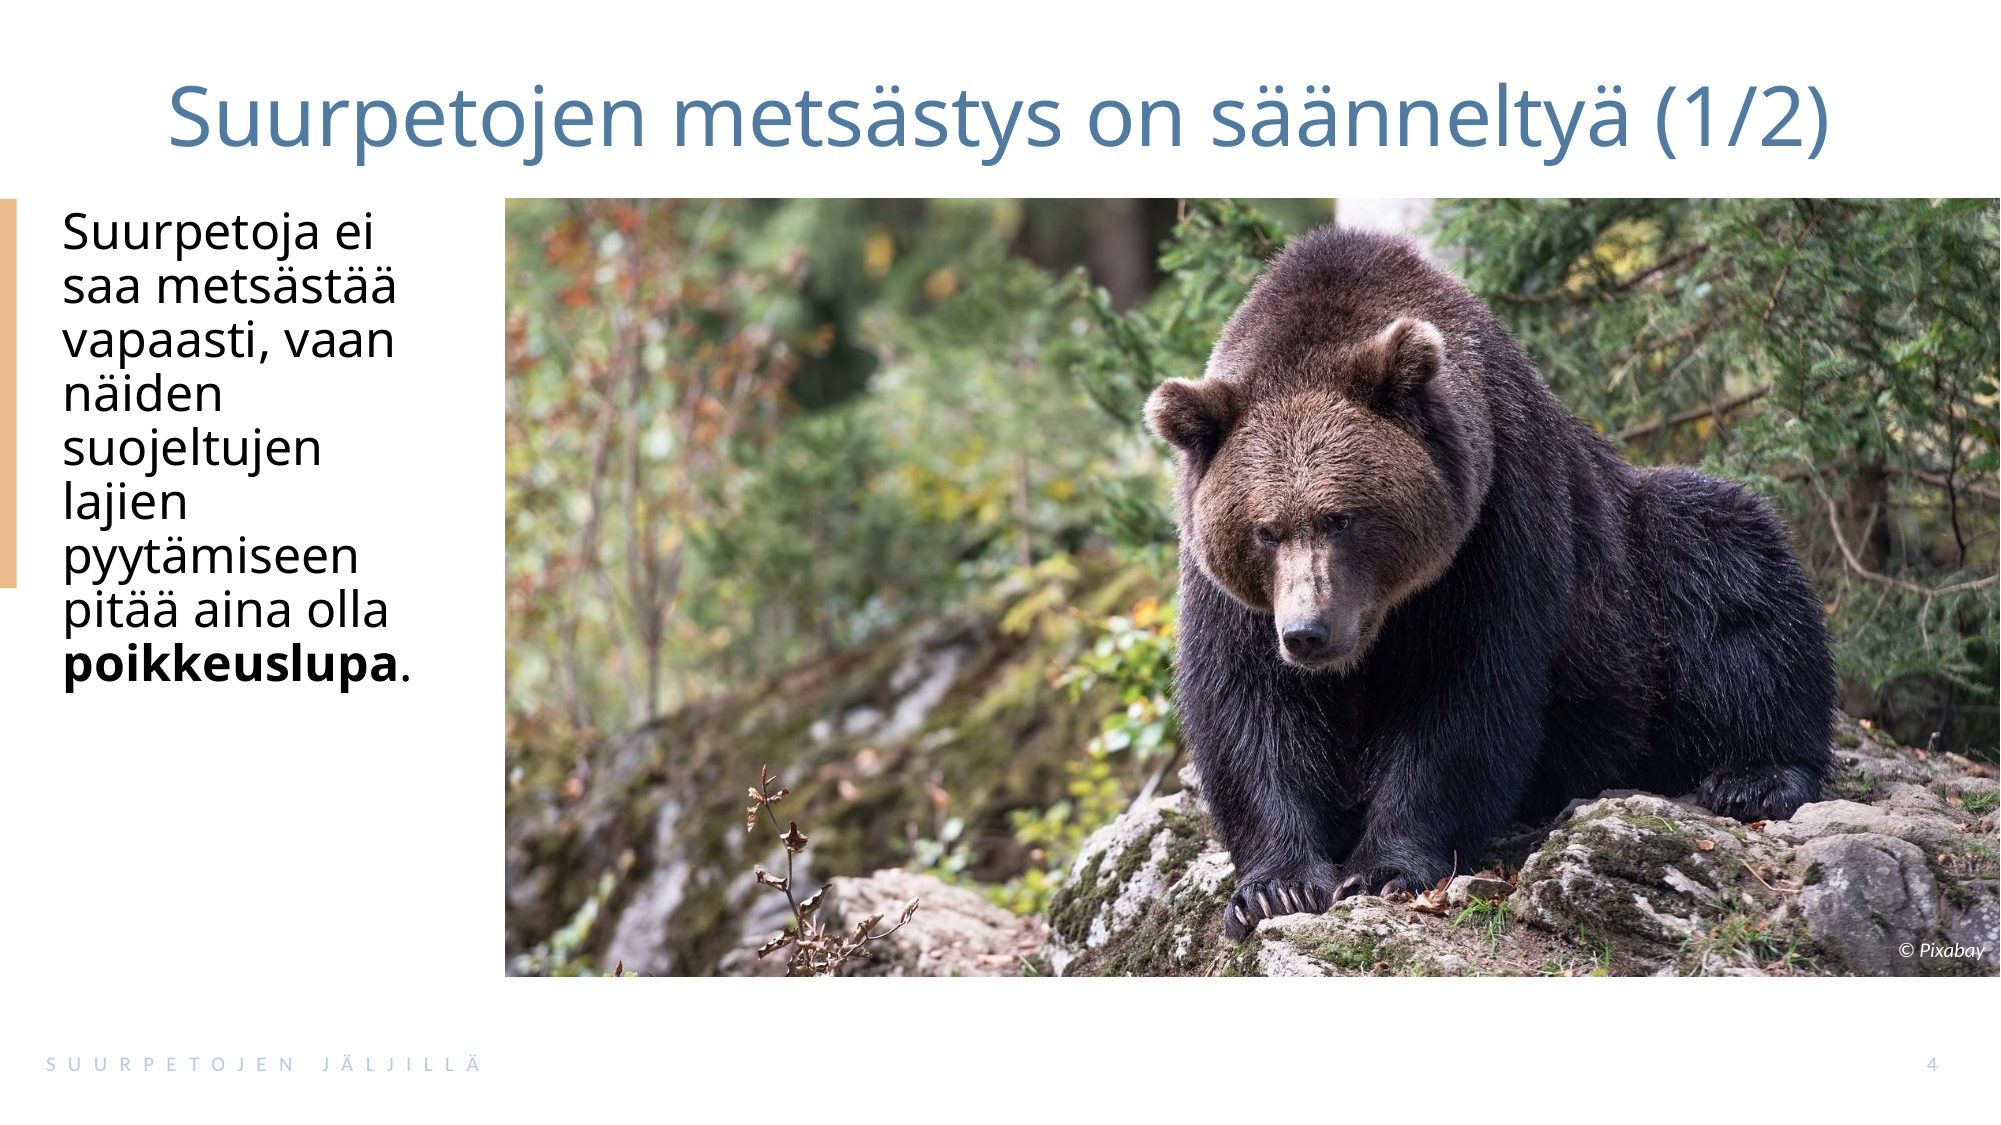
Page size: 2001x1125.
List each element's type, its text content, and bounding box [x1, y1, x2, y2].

slide_number 4 [1502, 1042, 1953, 1103]
picture [505, 198, 2000, 977]
text_box [0, 198, 18, 589]
text_box © Pixabay [1146, 977, 2000, 981]
footer SUURPETOJEN JÄLJILLÄ [31, 1042, 707, 1103]
list Suurpetoja ei saa metsästää vapaasti, vaan näiden suojeltujen lajien pyytämiseen pitää aina olla poikkeuslupa. [47, 199, 475, 977]
title Suurpetojen metsästys on säänneltyä (1/2) [0, 59, 2000, 179]
